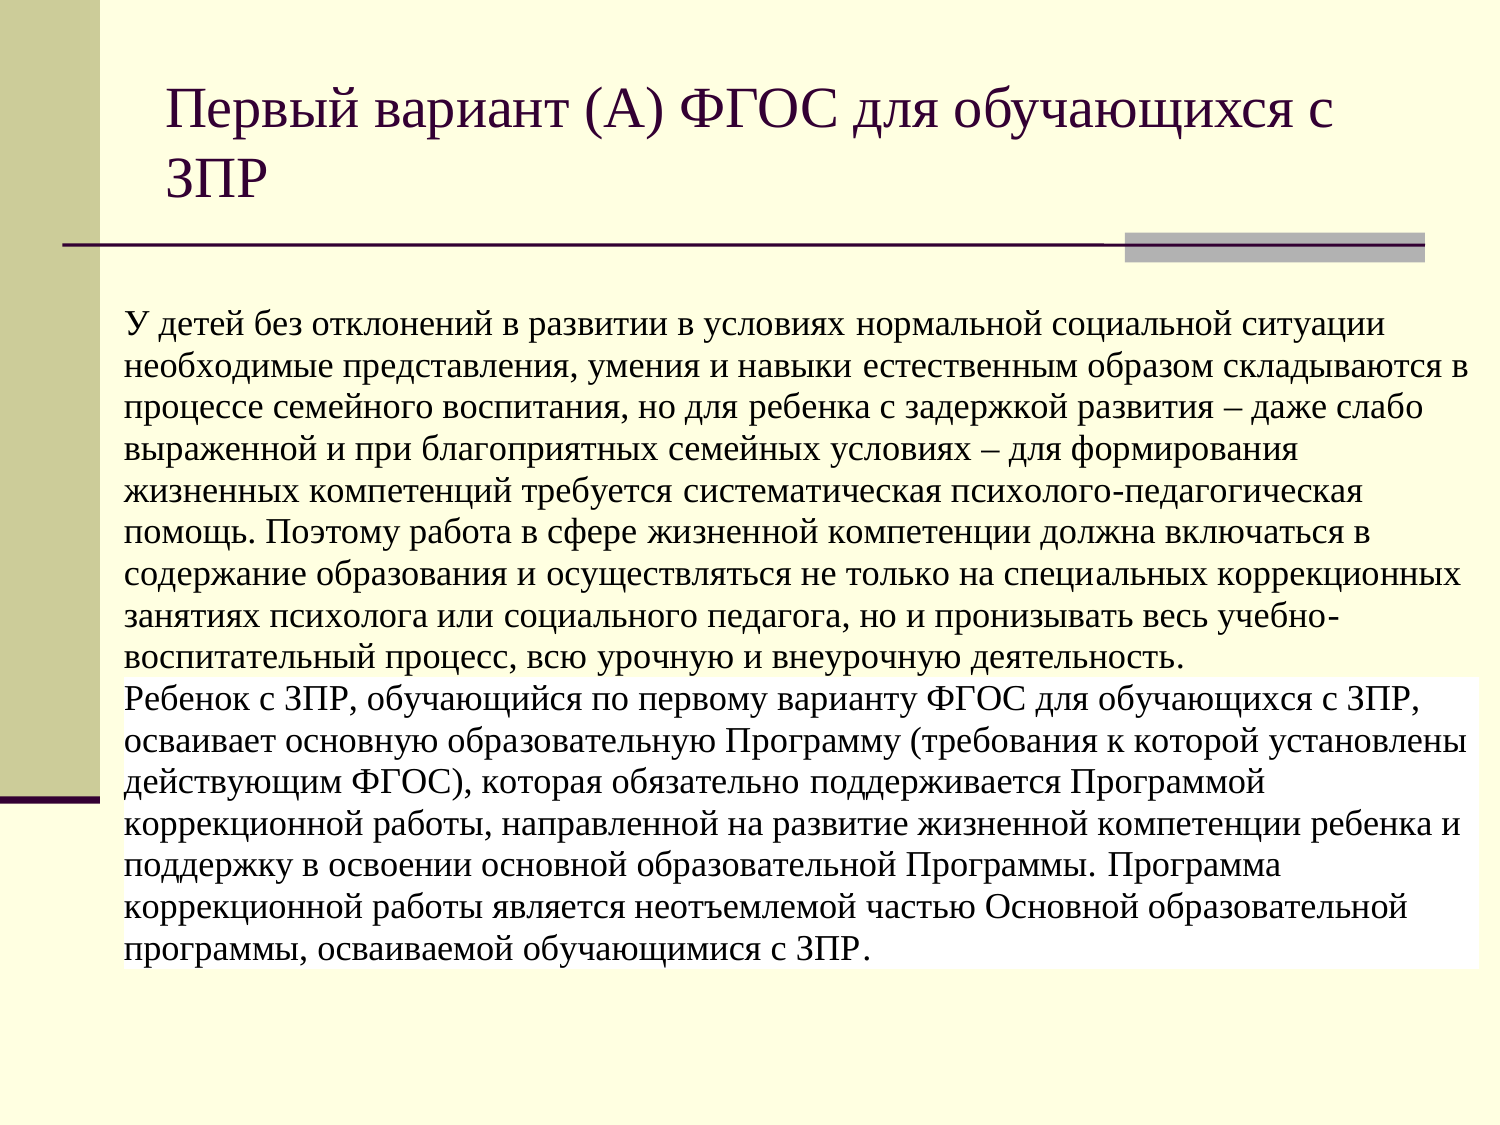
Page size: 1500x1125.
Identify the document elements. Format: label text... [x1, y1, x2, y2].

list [123, 302, 1480, 971]
title Первый вариант (А) ФГОС для обучающихся с ЗПР [150, 45, 1425, 234]
